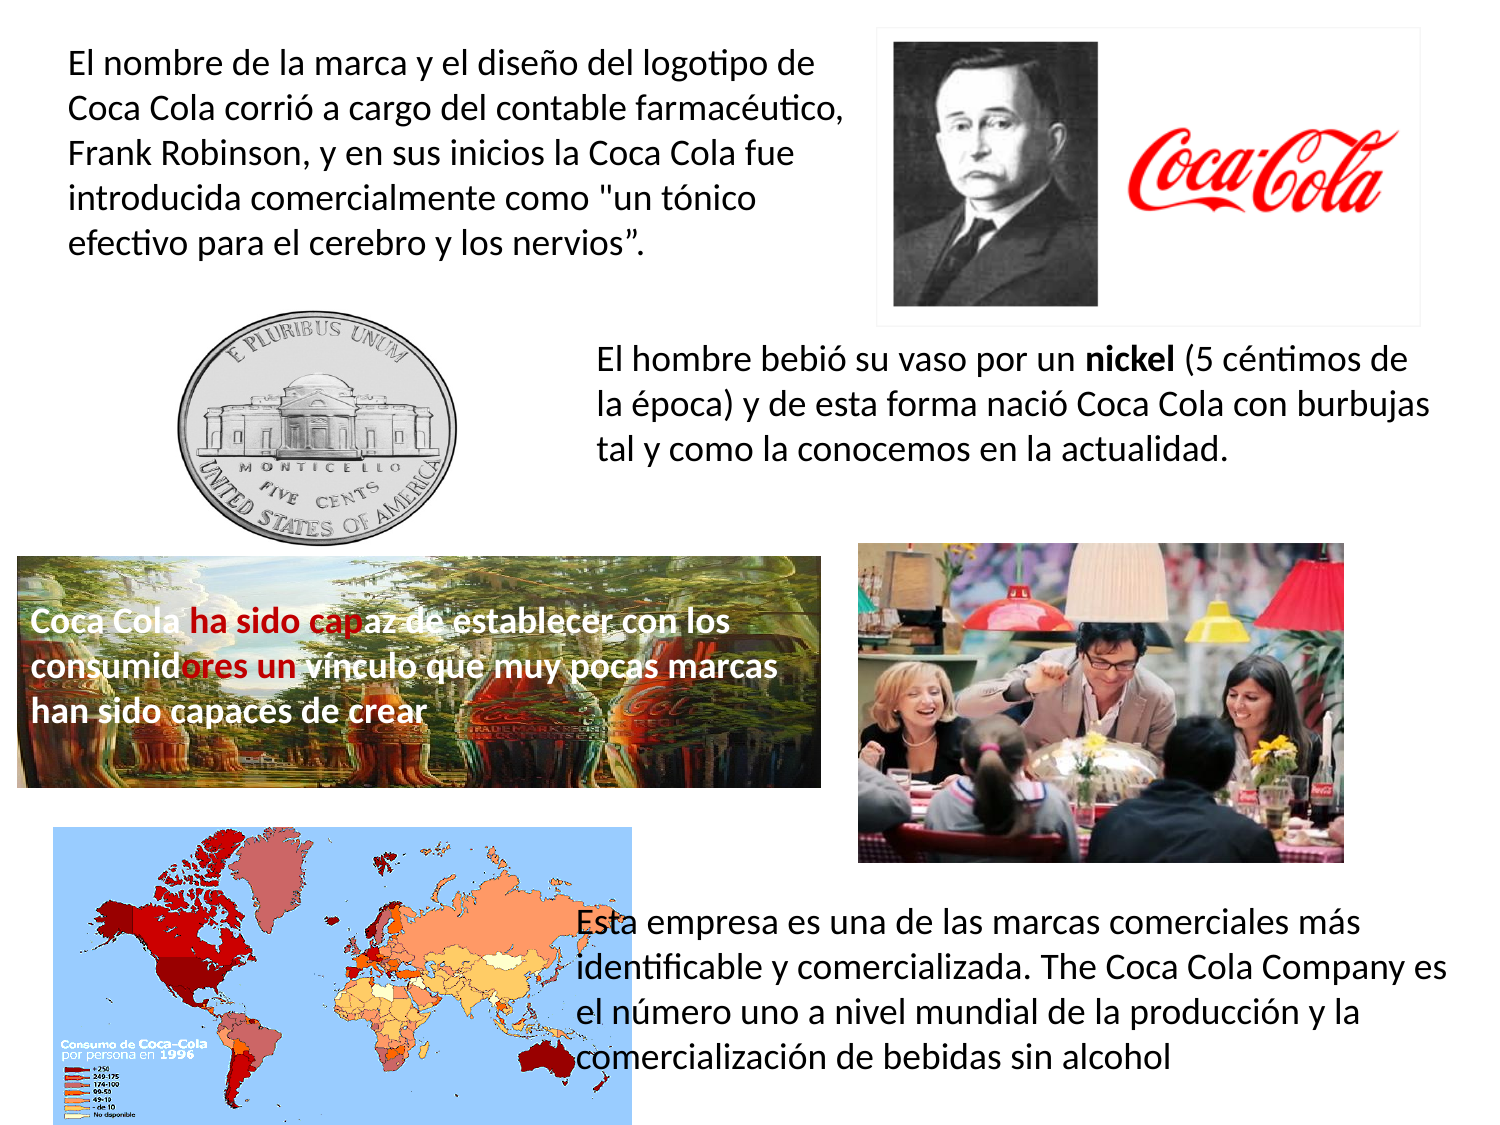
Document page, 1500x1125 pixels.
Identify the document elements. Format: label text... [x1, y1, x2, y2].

picture [858, 543, 1344, 863]
picture [876, 27, 1421, 327]
picture [168, 303, 473, 553]
picture [17, 555, 822, 788]
text_box El hombre bebió su vaso por un nickel (5 céntimos de la época) y de esta forma nació Coca Cola con burbujas tal y como la conocemos en la actualidad. [581, 326, 1447, 476]
text_box El nombre de la marca y el diseño del logotipo de Coca Cola corrió a cargo del contable farmacéutico, Frank Robinson, y en sus inicios la Coca Cola fue introducida comercialmente como "un tónico efectivo para el cerebro y los nervios”. [53, 30, 872, 271]
text_box Esta empresa es una de las marcas comerciales más identificable y comercializada. The Coca Cola Company es el número uno a nivel mundial de la producción y la comercialización de bebidas sin alcohol [637, 889, 1468, 1084]
picture [52, 827, 633, 1125]
